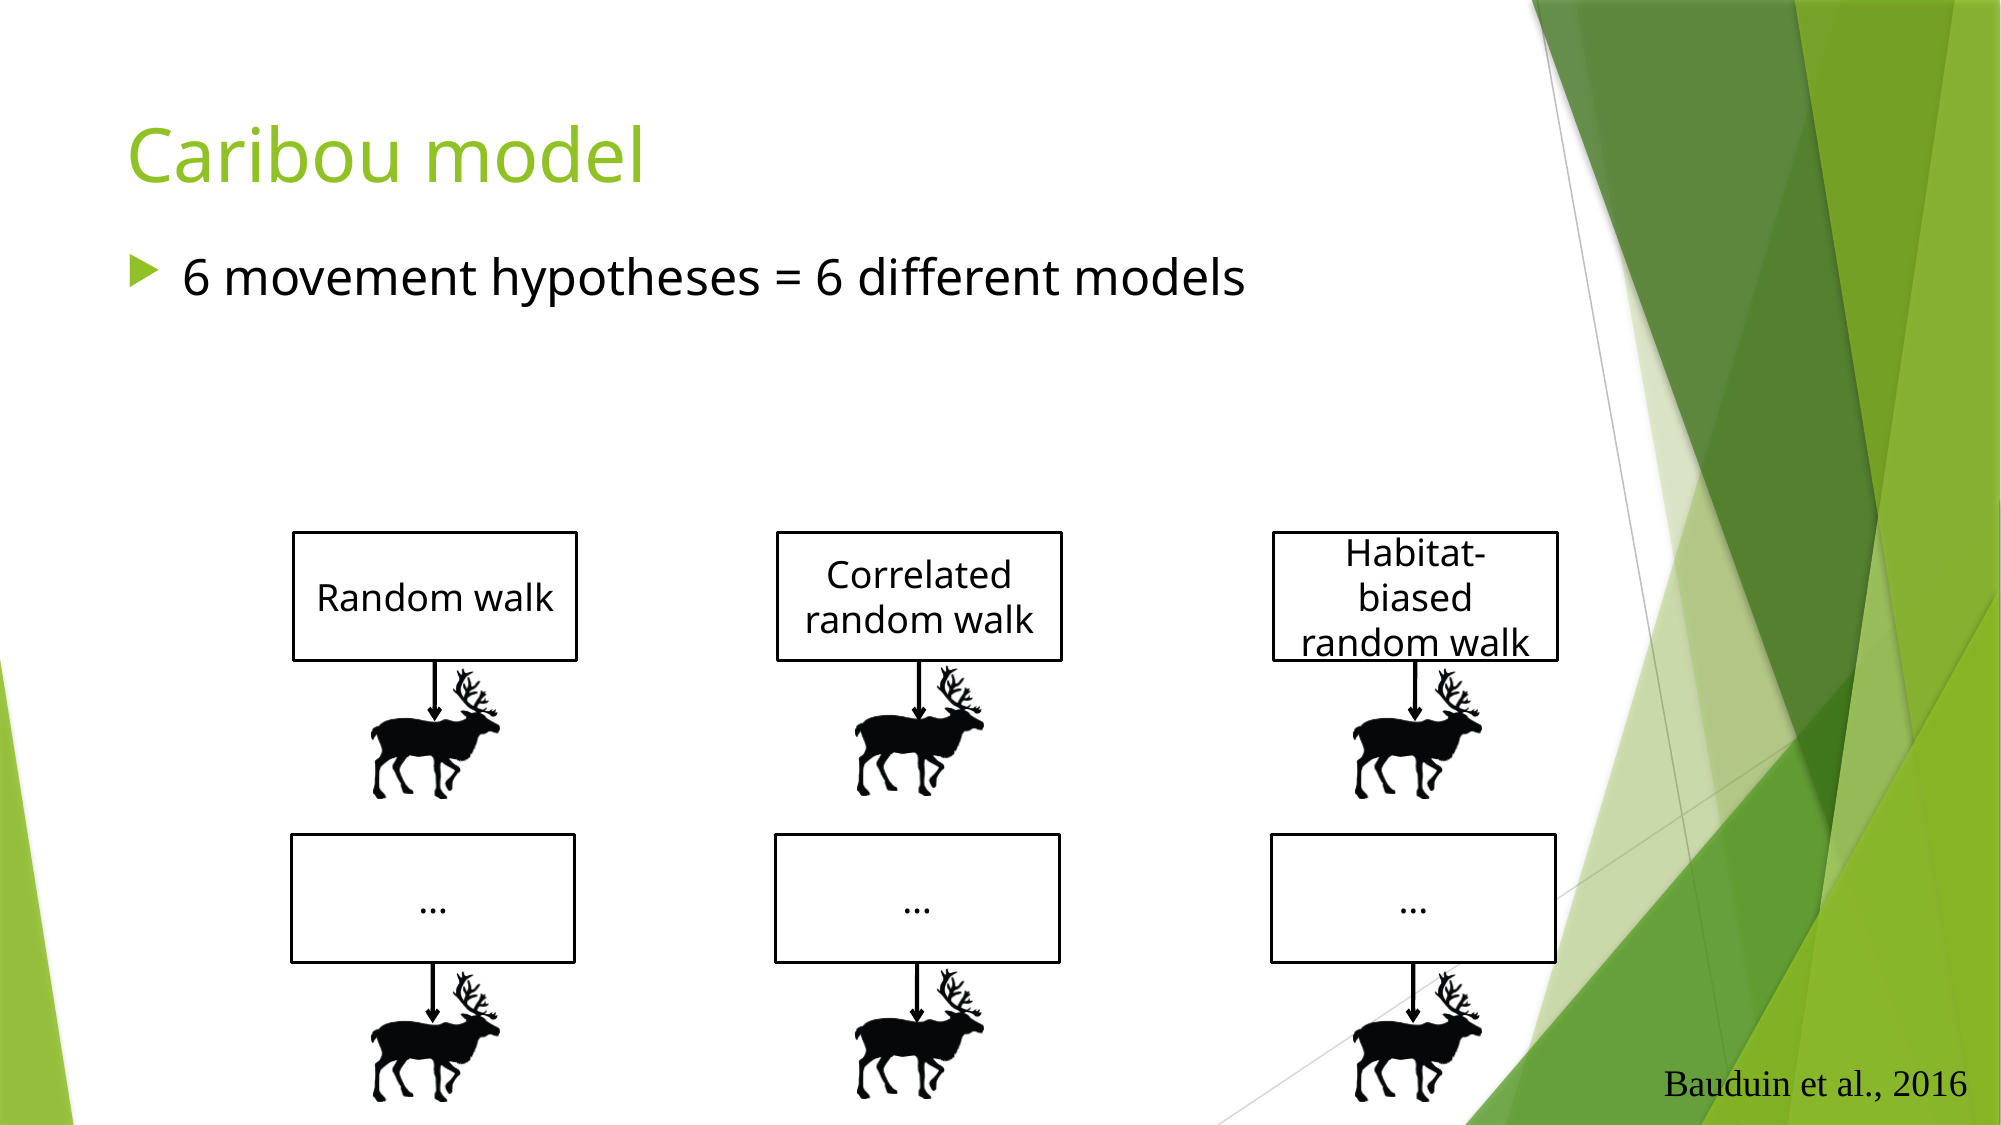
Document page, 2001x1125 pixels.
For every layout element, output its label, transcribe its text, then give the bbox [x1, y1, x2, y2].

picture [853, 967, 984, 1099]
text_box Bauduin et al., 2016 [1378, 1052, 1983, 1112]
picture [1352, 970, 1483, 1102]
picture [369, 970, 500, 1102]
list 6 movement hypotheses = 6 different models [111, 237, 1522, 992]
picture [1352, 668, 1483, 800]
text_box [1273, 531, 1558, 722]
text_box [290, 833, 576, 1024]
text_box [292, 531, 578, 722]
title Caribou model [111, 99, 1522, 237]
picture [369, 668, 500, 800]
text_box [1271, 833, 1556, 1024]
picture [853, 664, 984, 796]
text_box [777, 531, 1062, 722]
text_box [775, 833, 1060, 1024]
